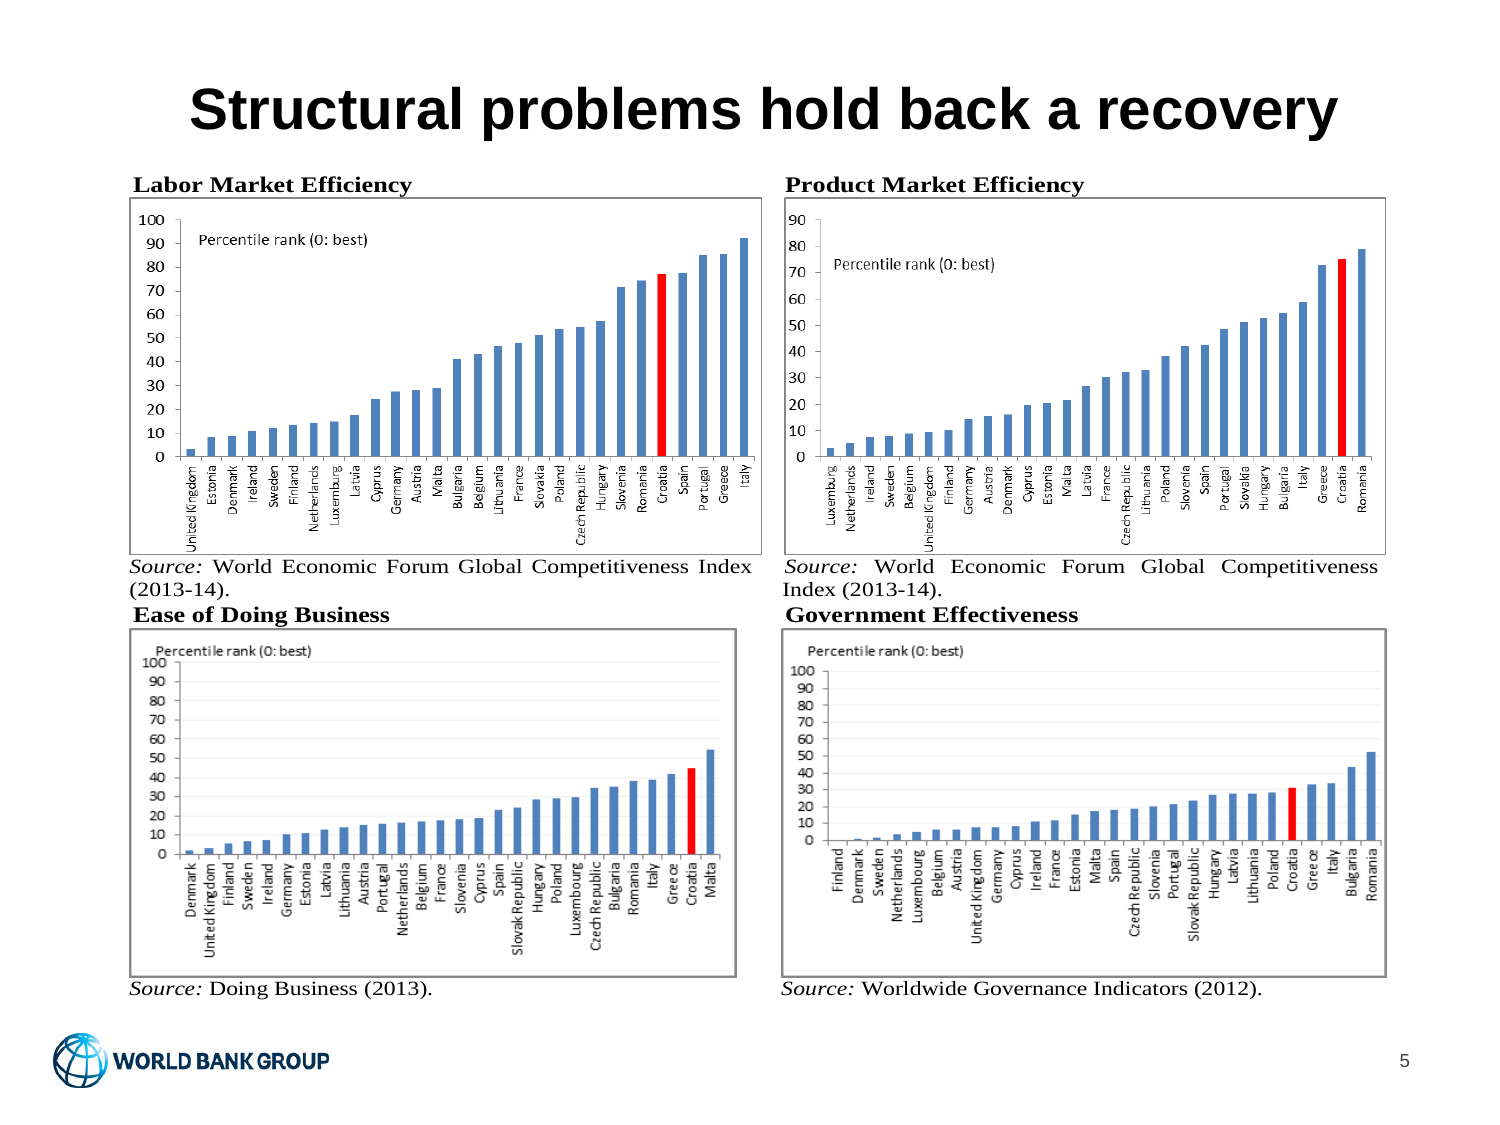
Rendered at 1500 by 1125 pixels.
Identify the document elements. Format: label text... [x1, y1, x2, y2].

title Structural problems hold back a recovery [55, 31, 1475, 144]
picture [53, 171, 1391, 1088]
slide_number 5 [1399, 1043, 1447, 1079]
picture [77, 1045, 85, 1055]
picture [69, 1043, 79, 1050]
